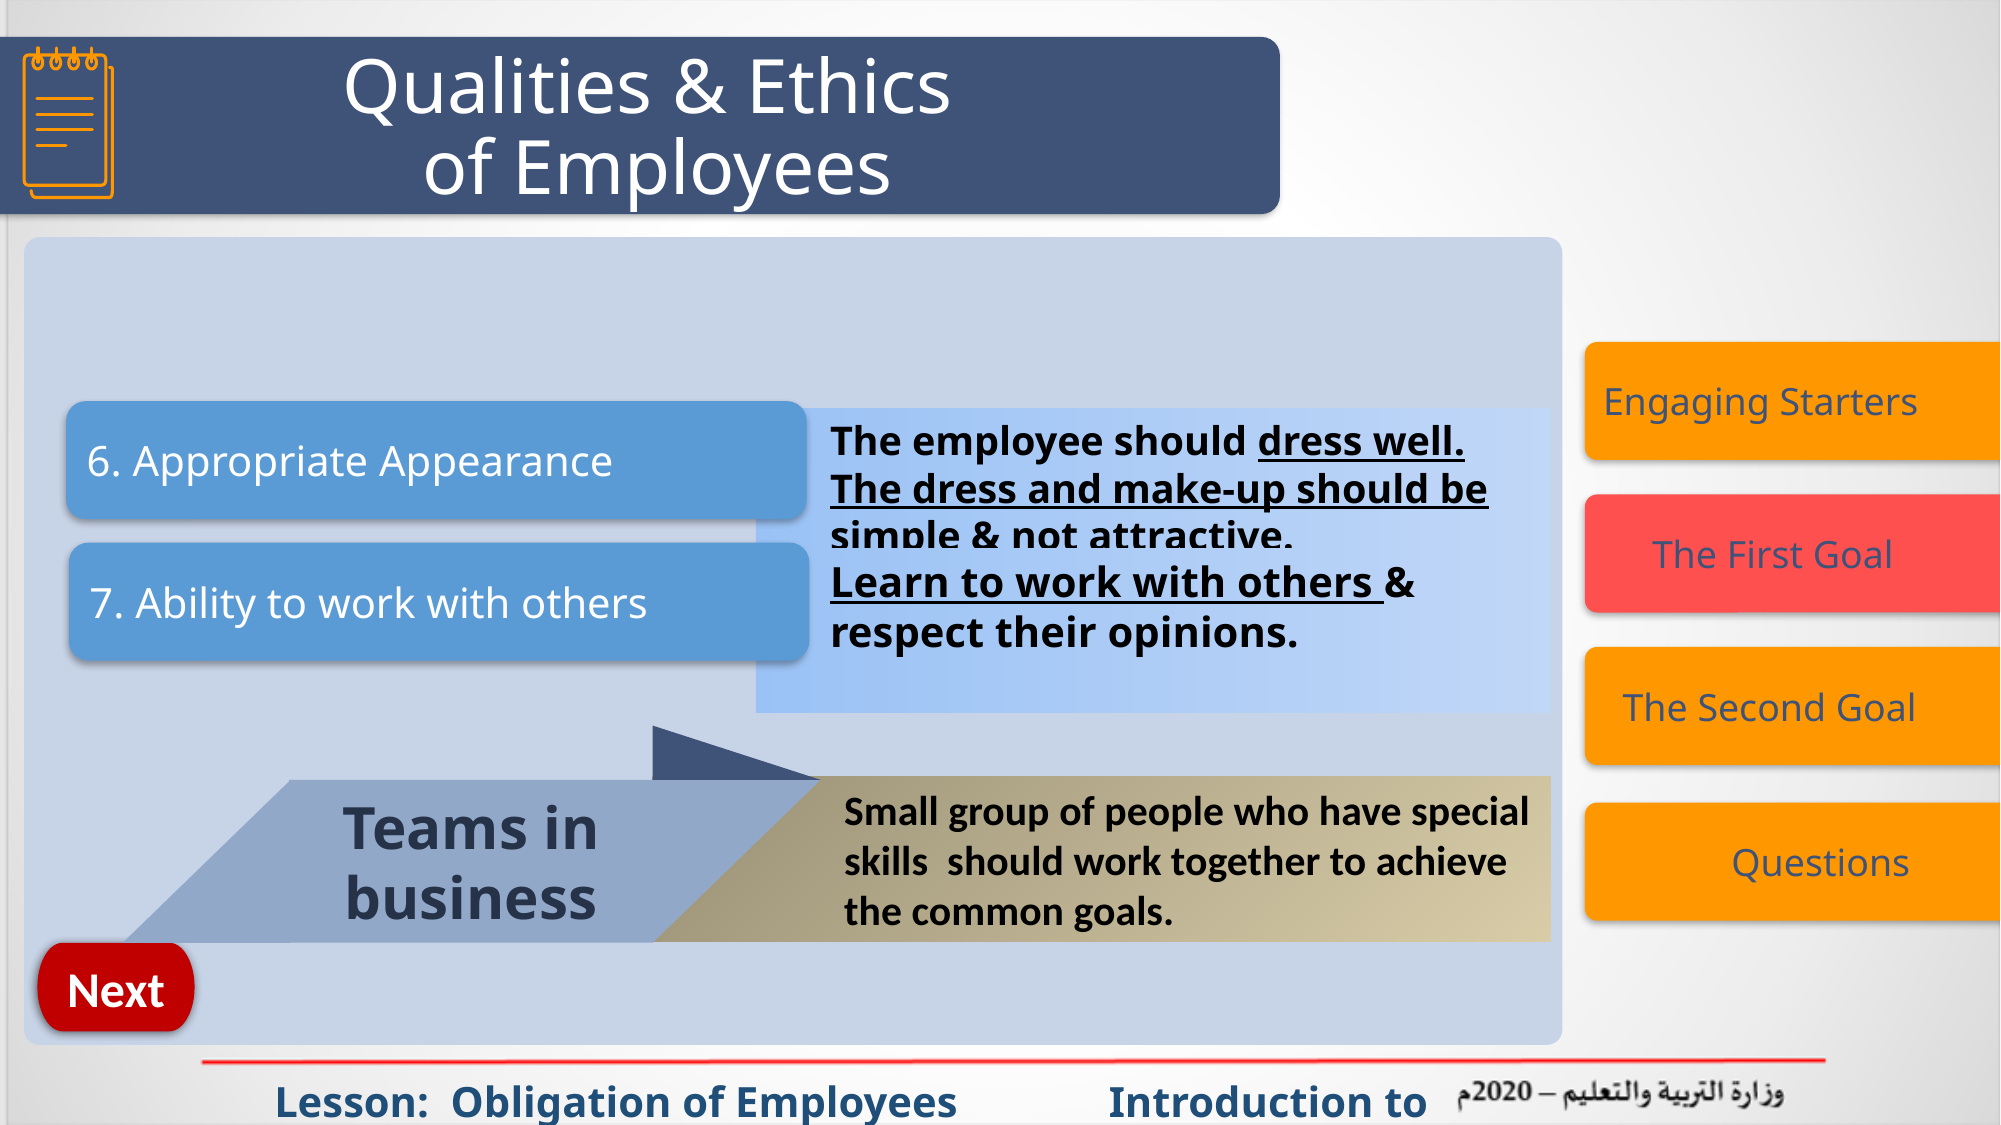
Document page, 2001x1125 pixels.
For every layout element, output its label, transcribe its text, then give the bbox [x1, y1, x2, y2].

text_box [122, 725, 821, 943]
text_box [23, 236, 1564, 1047]
text_box The Second Goal [1583, 645, 2000, 767]
text_box Learn to work with others & respect their opinions. [755, 548, 1551, 713]
text_box The First Goal [1583, 493, 2000, 614]
text_box Lesson: Obligation of Employees Introduction to Office Management ادر 111 [66, 1067, 1475, 1125]
text_box Questions [1583, 801, 2000, 922]
text_box [0, 35, 1281, 216]
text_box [24, 47, 113, 198]
text_box 7. Ability to work with others [67, 541, 811, 662]
text_box Engaging Starters [1583, 340, 2000, 462]
text_box 6. Appropriate Appearance [65, 400, 808, 521]
picture [0, 0, 2001, 1125]
title Qualities & Ethics of Employees [114, 66, 1273, 193]
text_box The employee should dress well. The dress and make-up should be simple & not attractive. [755, 408, 1551, 548]
text_box Next [37, 942, 195, 1032]
text_box Small group of people who have special skills should work together to achieve the common goals. [821, 776, 1551, 942]
